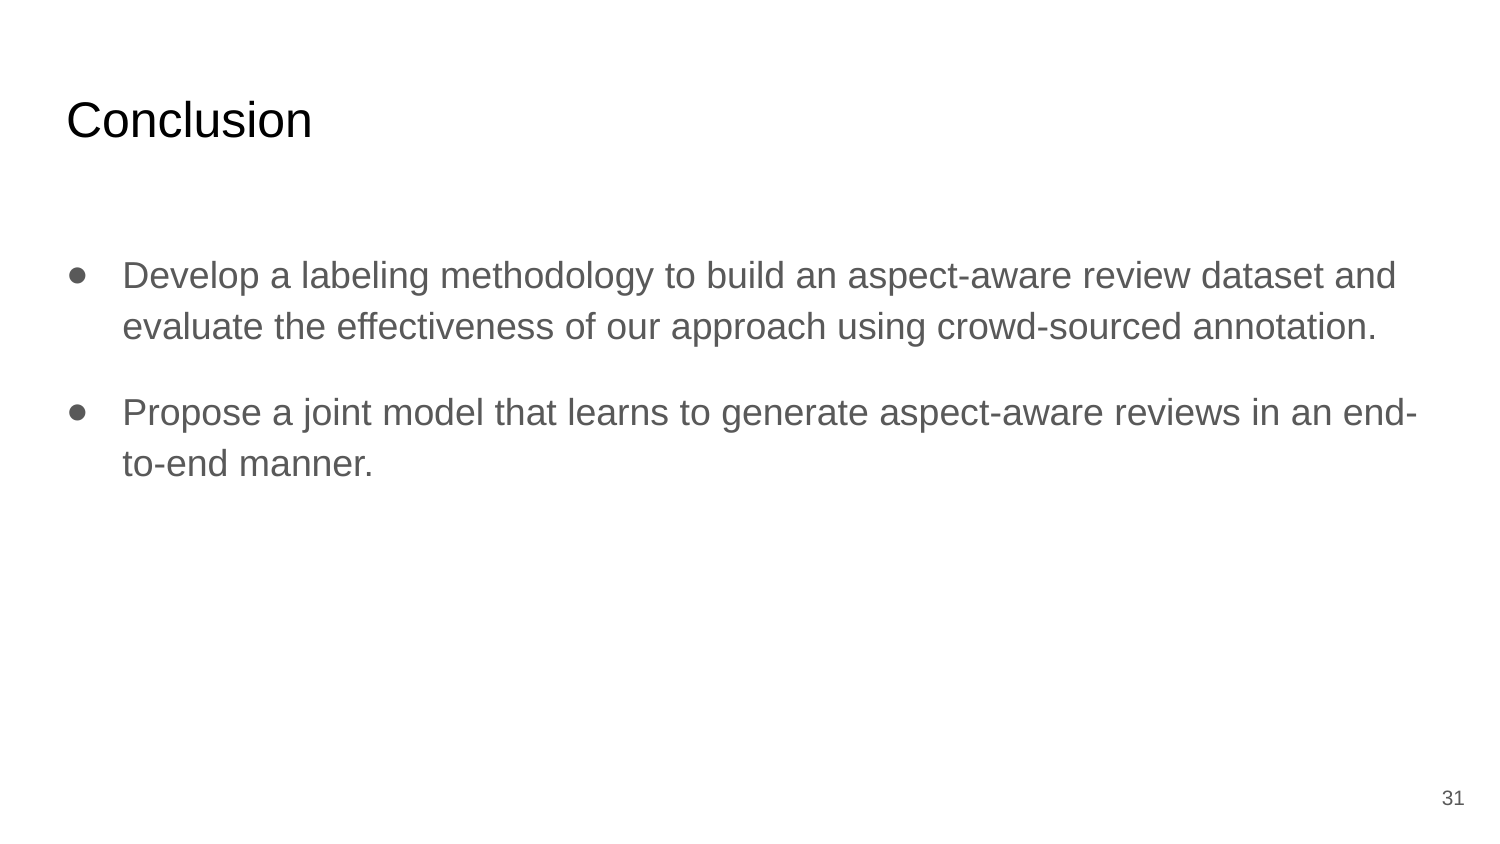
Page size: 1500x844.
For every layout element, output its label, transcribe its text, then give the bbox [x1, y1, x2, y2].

slide_number 31 [1389, 764, 1480, 830]
list Develop a labeling methodology to build an aspect-aware review dataset and evaluate the effectiveness of our approach using crowd-sourced annotation. Propose a joint model that learns to generate aspect-aware reviews in an end-to-end manner. [51, 229, 1449, 750]
title Conclusion [51, 72, 1449, 167]
